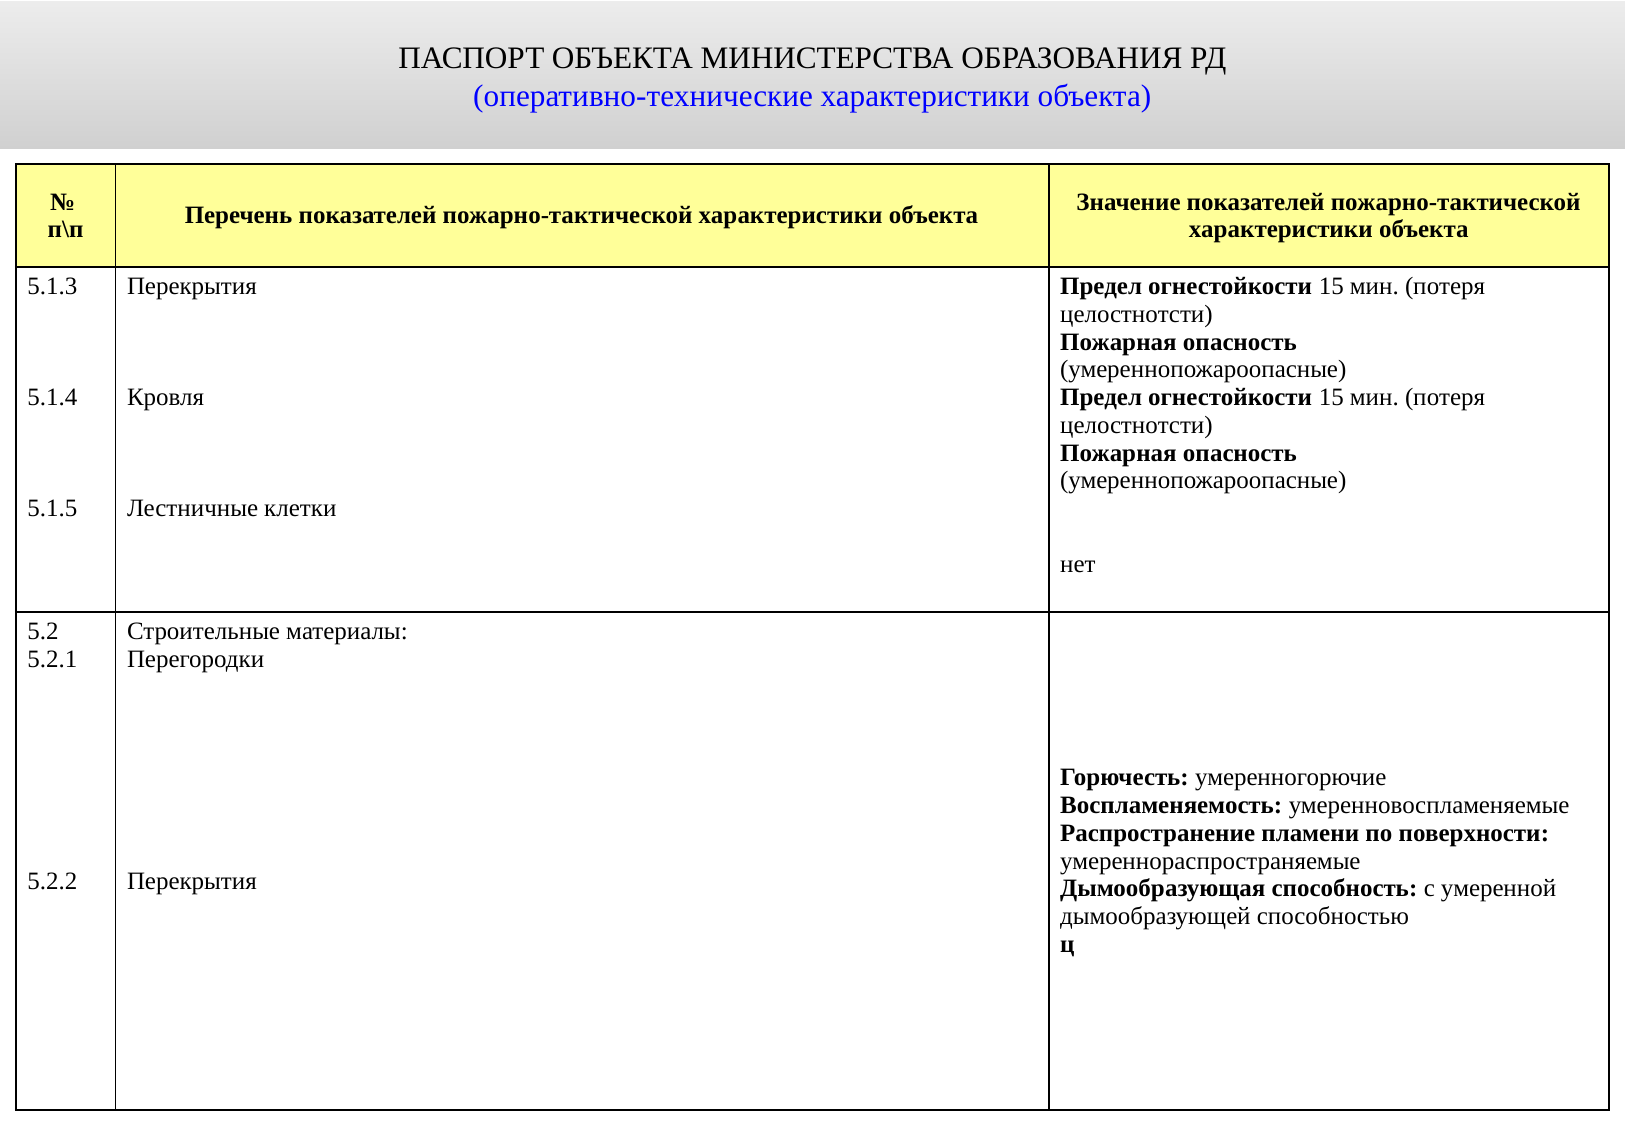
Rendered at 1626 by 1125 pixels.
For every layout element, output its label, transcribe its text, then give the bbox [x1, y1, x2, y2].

table_cell 5.2 5.2.1 5.2.2 [17, 613, 115, 1109]
table_header № п\п [17, 165, 115, 266]
table_cell Горючесть: умеренногорючие Воспламеняемость: умеренновоспламеняемые Распространение пламени по поверхности: умереннораспространяемые Дымообразующая способность: с умеренной дымообразующей способностью ц [1050, 613, 1608, 1109]
table_header Перечень показателей пожарно-тактической характеристики объекта [116, 165, 1048, 266]
table_header Значение показателей пожарно-тактической характеристики объекта [1050, 165, 1608, 266]
text_box ПАСПОРТ ОБЪЕКТА МИНИСТЕРСТВА ОБРАЗОВАНИЯ РД (оперативно-технические характеристики объекта) [0, 1, 1625, 149]
table_cell Перекрытия Кровля Лестничные клетки [116, 268, 1048, 611]
table_cell 5.1.3 5.1.4 5.1.5 [17, 268, 115, 611]
table_cell Строительные материалы: Перегородки Перекрытия [116, 613, 1048, 1109]
table_cell Предел огнестойкости 15 мин. (потеря целостнотсти) Пожарная опасность (умереннопожароопасные) Предел огнестойкости 15 мин. (потеря целостнотсти) Пожарная опасность (умереннопожароопасные) нет [1050, 268, 1608, 611]
